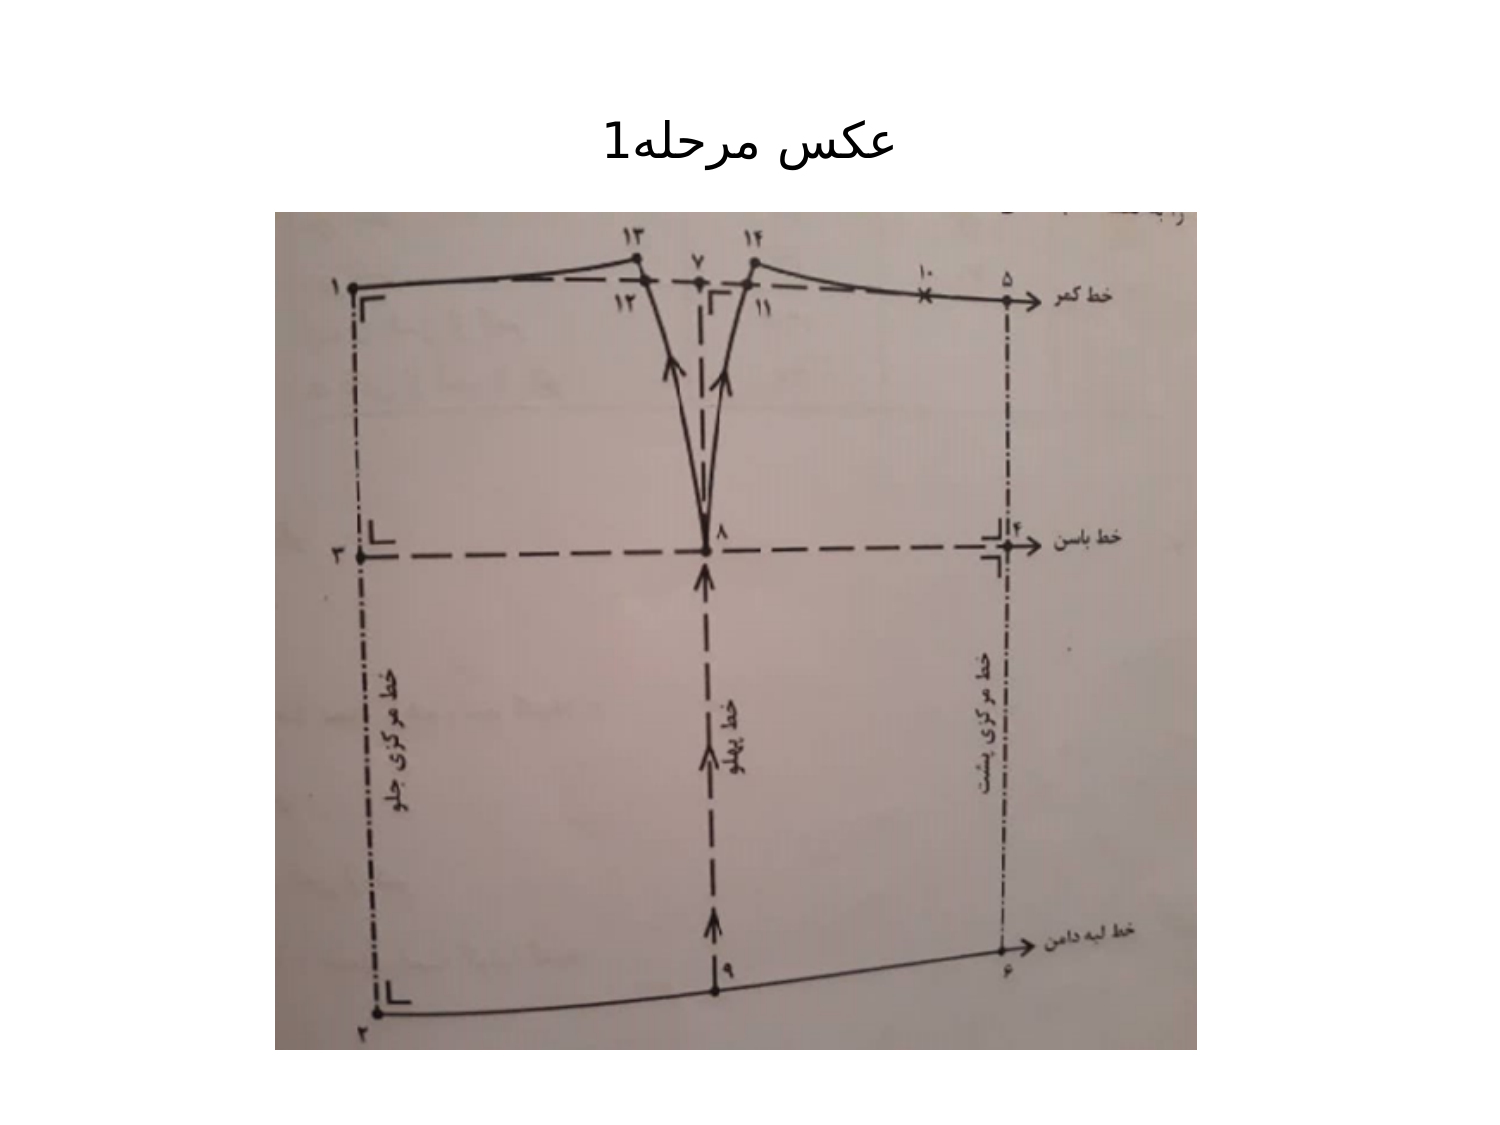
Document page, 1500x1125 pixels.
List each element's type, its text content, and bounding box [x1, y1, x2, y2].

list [274, 212, 1197, 1050]
title عکس مرحله1 [75, 45, 1425, 233]
